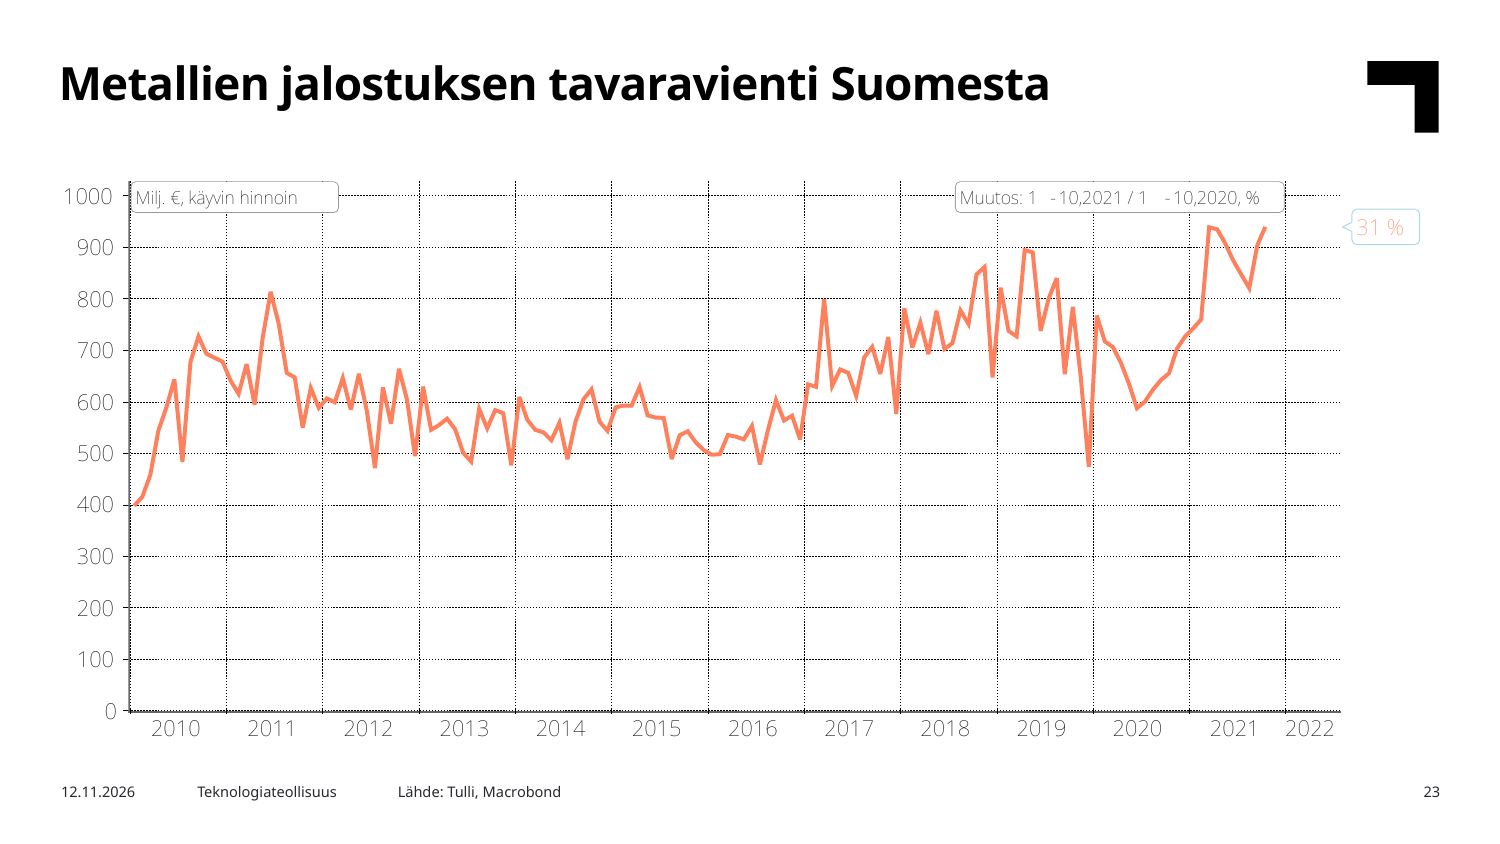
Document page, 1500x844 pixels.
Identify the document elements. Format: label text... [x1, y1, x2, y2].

footer Teknologiateollisuus [182, 775, 382, 803]
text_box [54, 173, 1429, 755]
list Lähde: Tulli, Macrobond [382, 775, 871, 803]
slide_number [46, 775, 182, 803]
list Metallien jalostuksen tavaravienti Suomesta [41, 46, 1353, 153]
slide_number 23 [1313, 775, 1456, 803]
